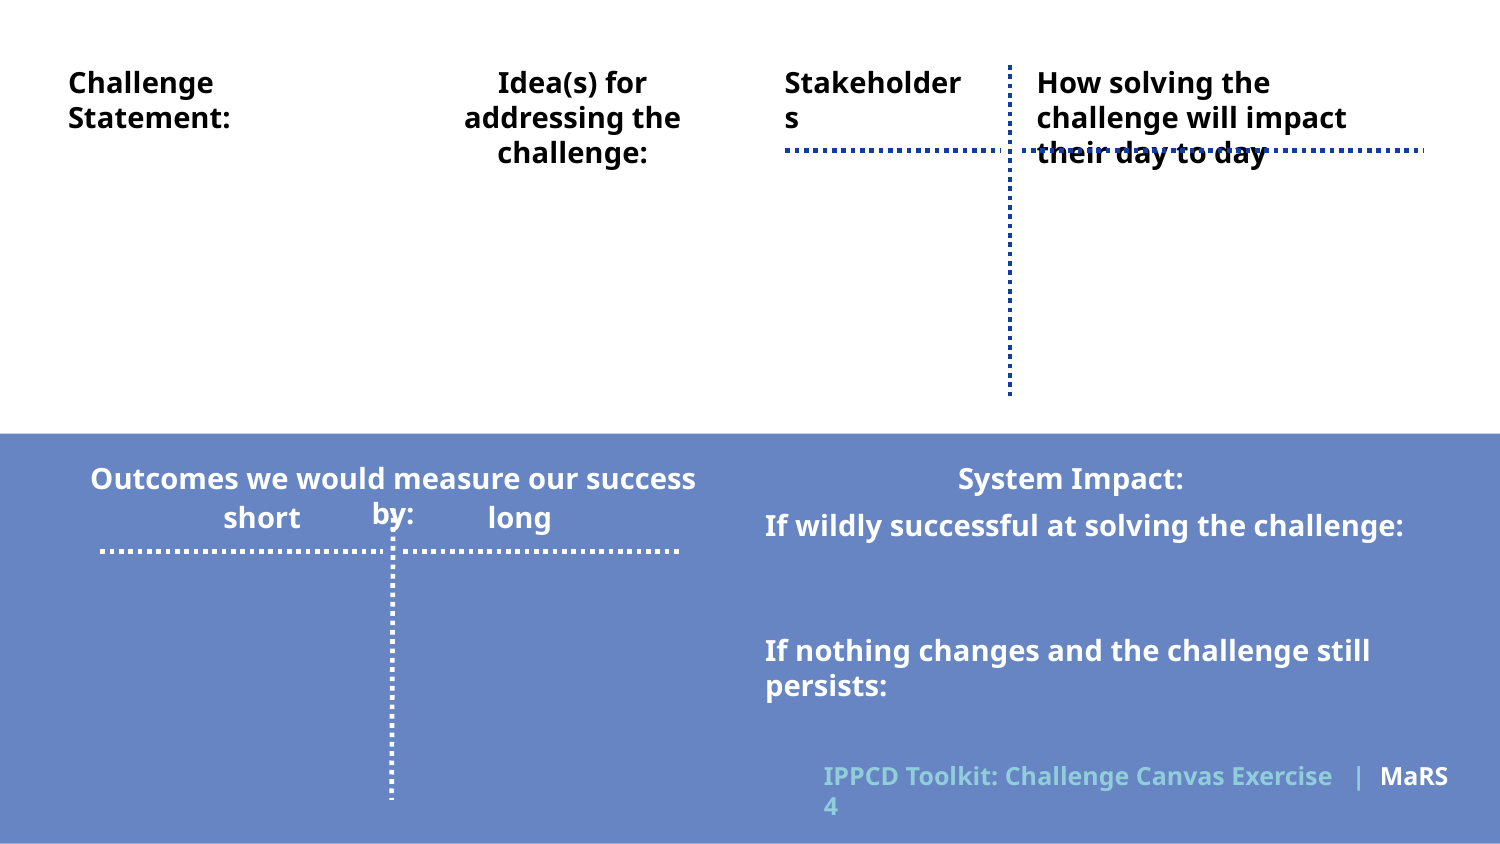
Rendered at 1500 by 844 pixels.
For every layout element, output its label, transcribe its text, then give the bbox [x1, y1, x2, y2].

text_box [0, 432, 1500, 844]
text_box short [136, 484, 395, 548]
text_box long [395, 484, 644, 548]
text_box Challenge Statement: [53, 49, 396, 115]
text_box How solving the challenge will impact their day to day [1021, 49, 1424, 149]
text_box Stakeholders [769, 49, 990, 113]
slide_number IPPCD Toolkit: Challenge Canvas Exercise | MaRS 4 [809, 752, 1468, 806]
text_box If wildly successful at solving the challenge: If nothing changes and the challenge still persists: [749, 492, 1477, 694]
text_box Idea(s) for addressing the challenge: [407, 49, 739, 162]
text_box System Impact: [809, 445, 1341, 492]
text_box Outcomes we would measure our success by: [64, 445, 722, 509]
